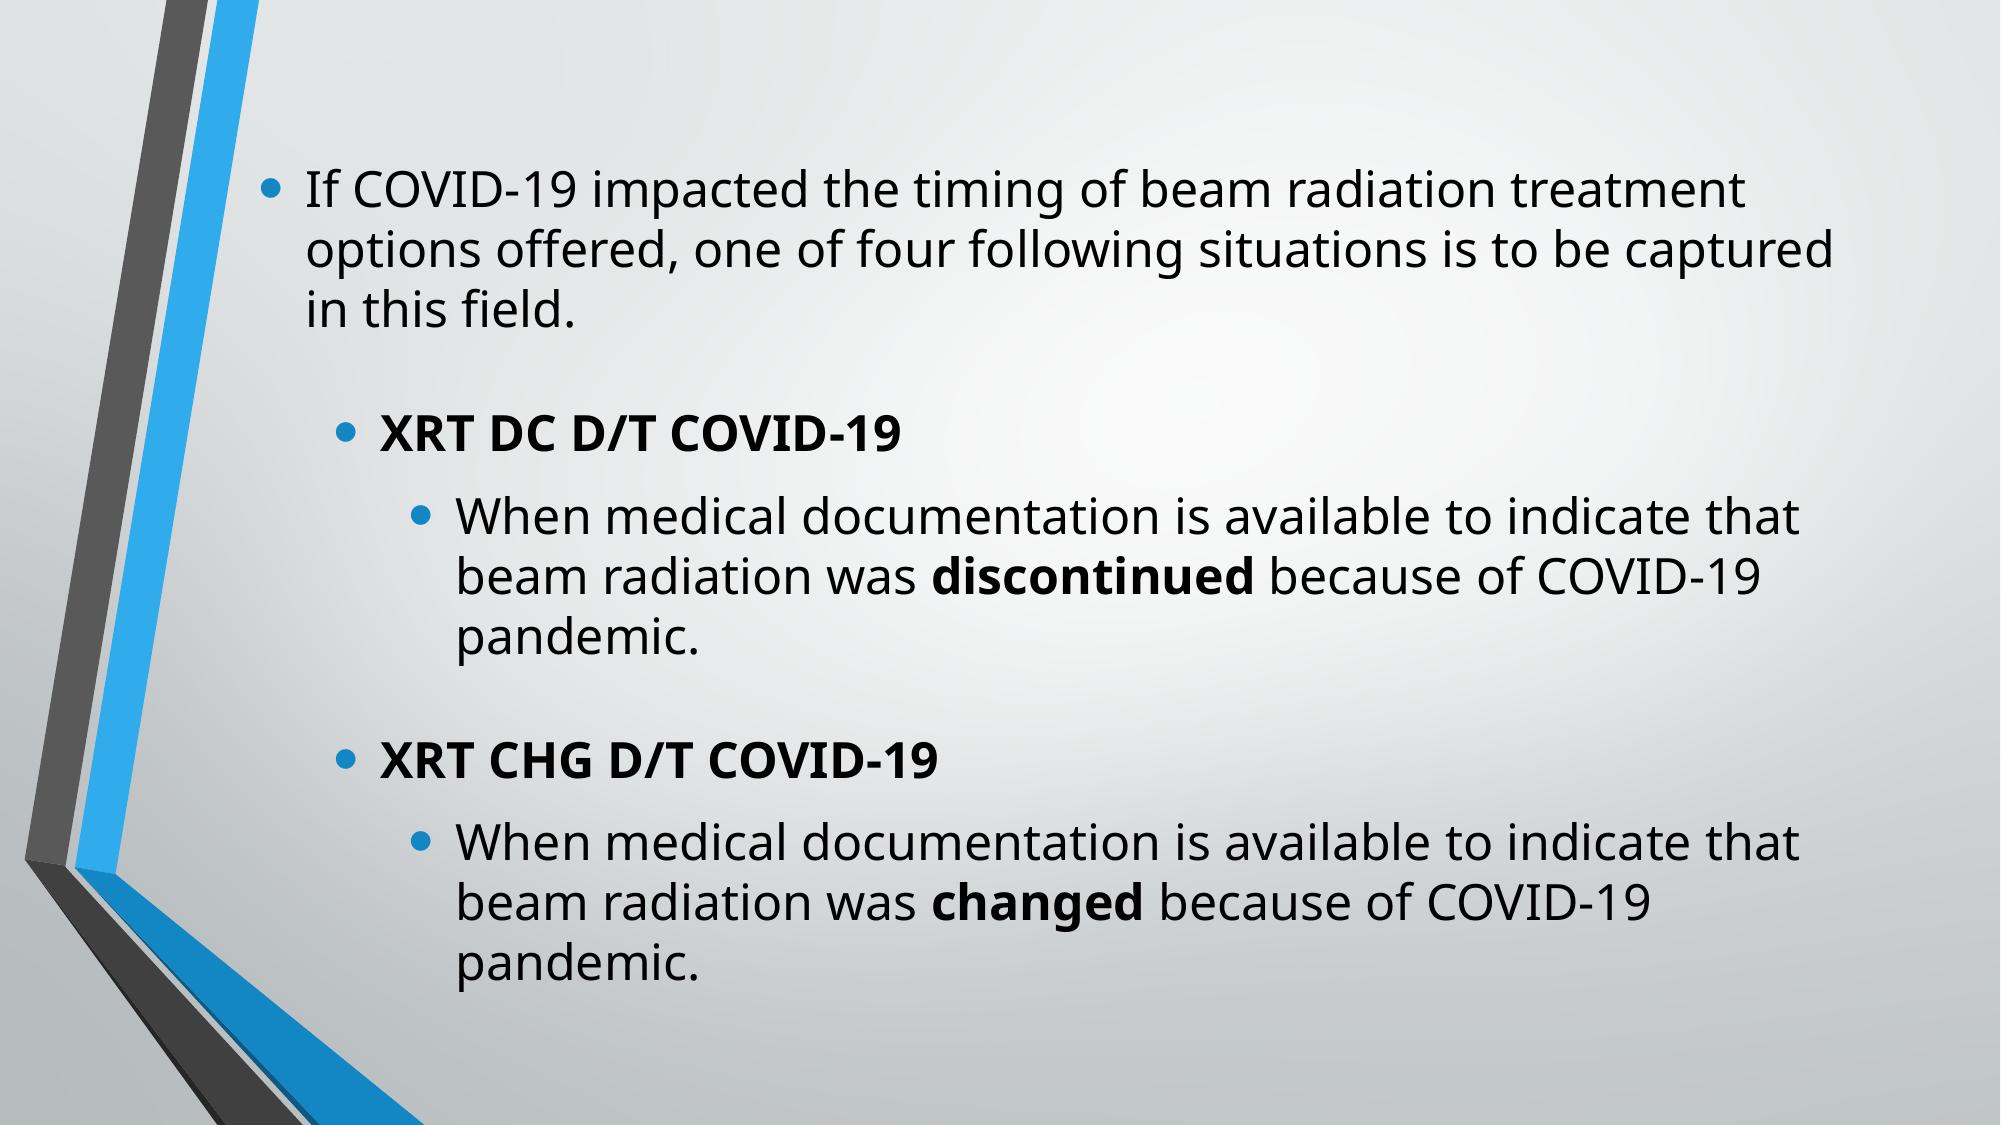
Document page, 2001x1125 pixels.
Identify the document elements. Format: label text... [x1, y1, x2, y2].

list If COVID-19 impacted the timing of beam radiation treatment options offered, one of four following situations is to be captured in this field. XRT DC D/T COVID-19 When medical documentation is available to indicate that beam radiation was discontinued because of COVID-19 pandemic. XRT CHG D/T COVID-19 When medical documentation is available to indicate that beam radiation was changed because of COVID-19 pandemic. [243, 65, 1887, 1083]
